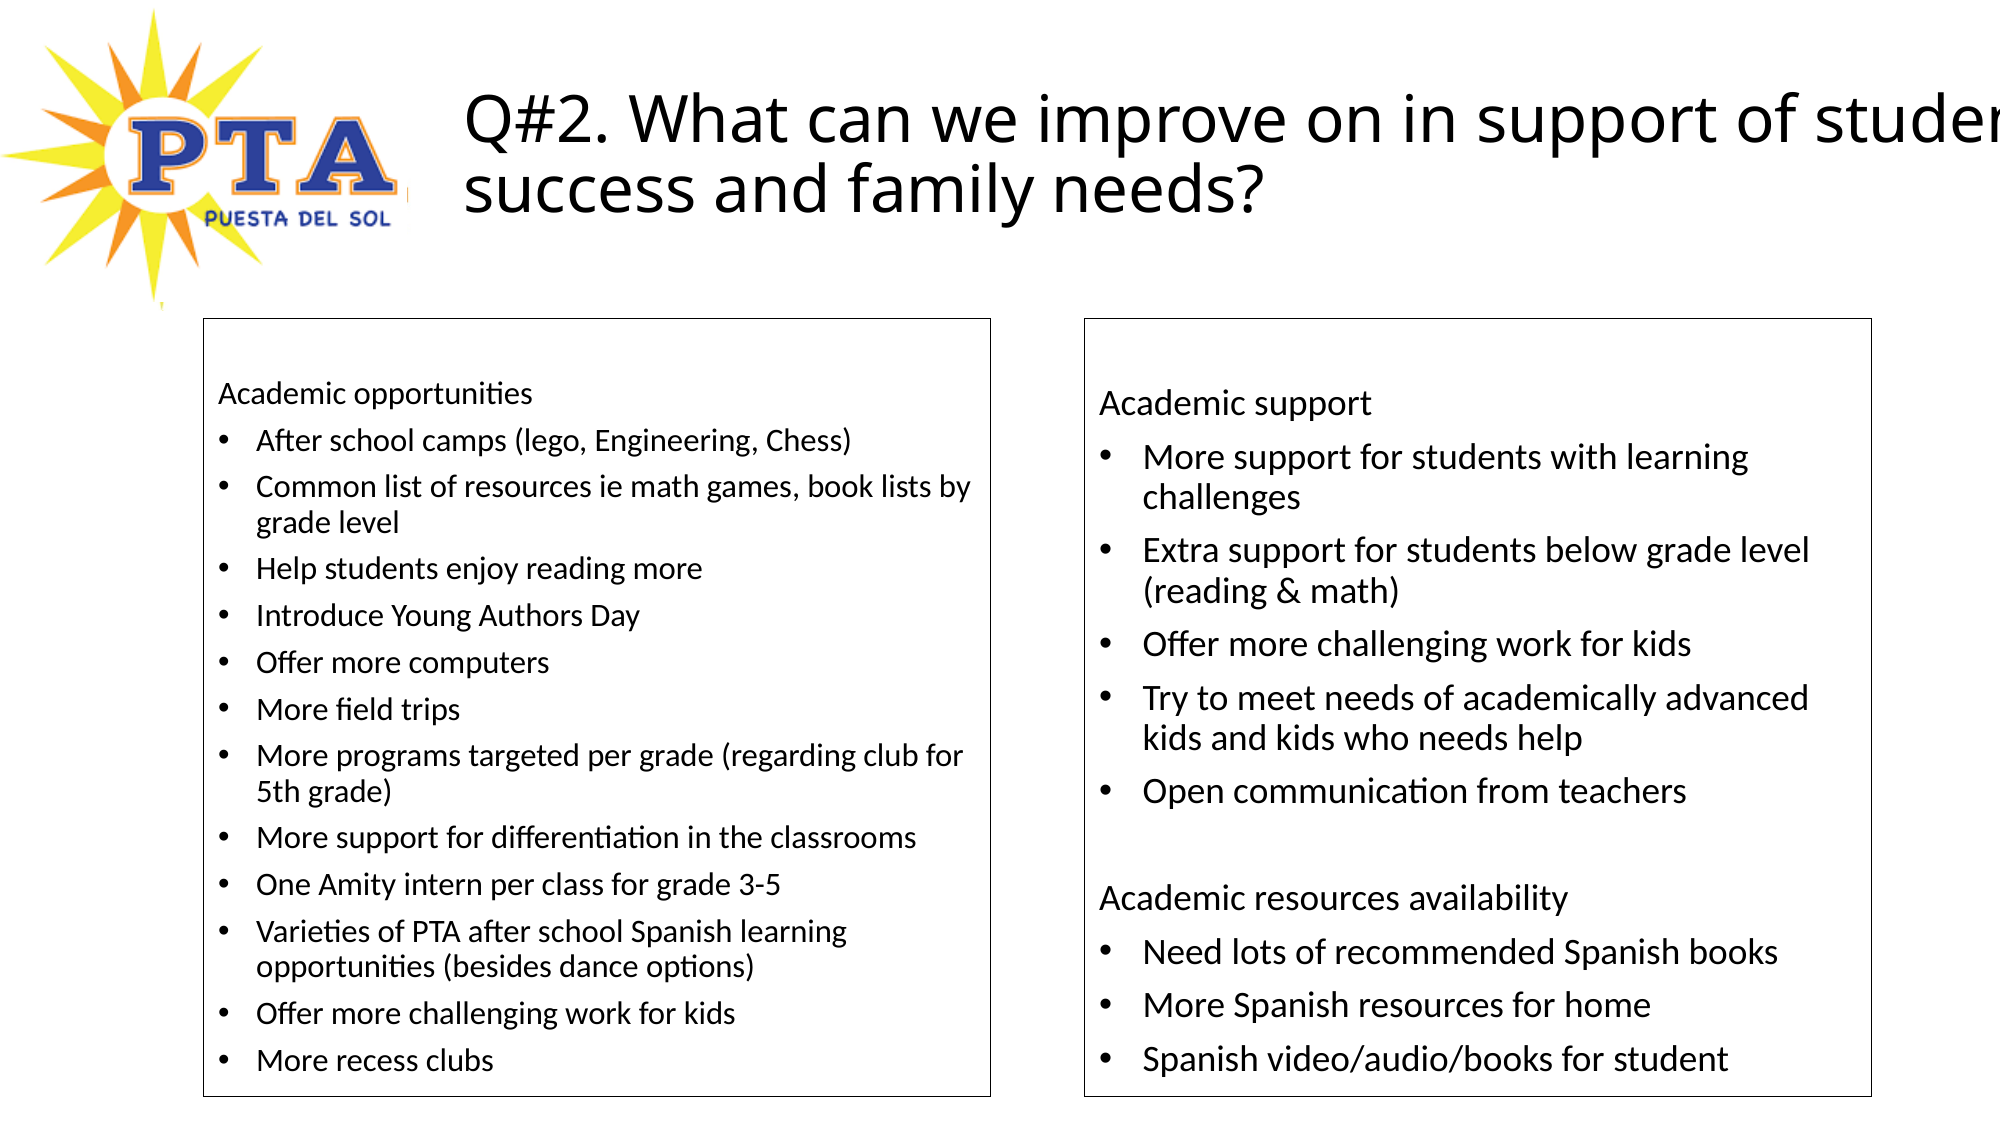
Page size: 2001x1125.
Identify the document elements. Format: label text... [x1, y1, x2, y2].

list Academic opportunities After school camps (lego, Engineering, Chess) Common list of resources ie math games, book lists by grade level Help students enjoy reading more Introduce Young Authors Day Offer more computers More field trips More programs targeted per grade (regarding club for 5th grade) More support for differentiation in the classrooms One Amity intern per class for grade 3-5 Varieties of PTA after school Spanish learning opportunities (besides dance options) Offer more challenging work for kids More recess clubs [203, 318, 991, 1097]
list Academic support More support for students with learning challenges Extra support for students below grade level (reading & math) Offer more challenging work for kids Try to meet needs of academically advanced kids and kids who needs help Open communication from teachers Academic resources availability Need lots of recommended Spanish books More Spanish resources for home Spanish video/audio/books for student [1084, 318, 1872, 1097]
title Q#2. What can we improve on in support of student success and family needs? [448, 73, 2000, 319]
picture [0, 0, 419, 311]
